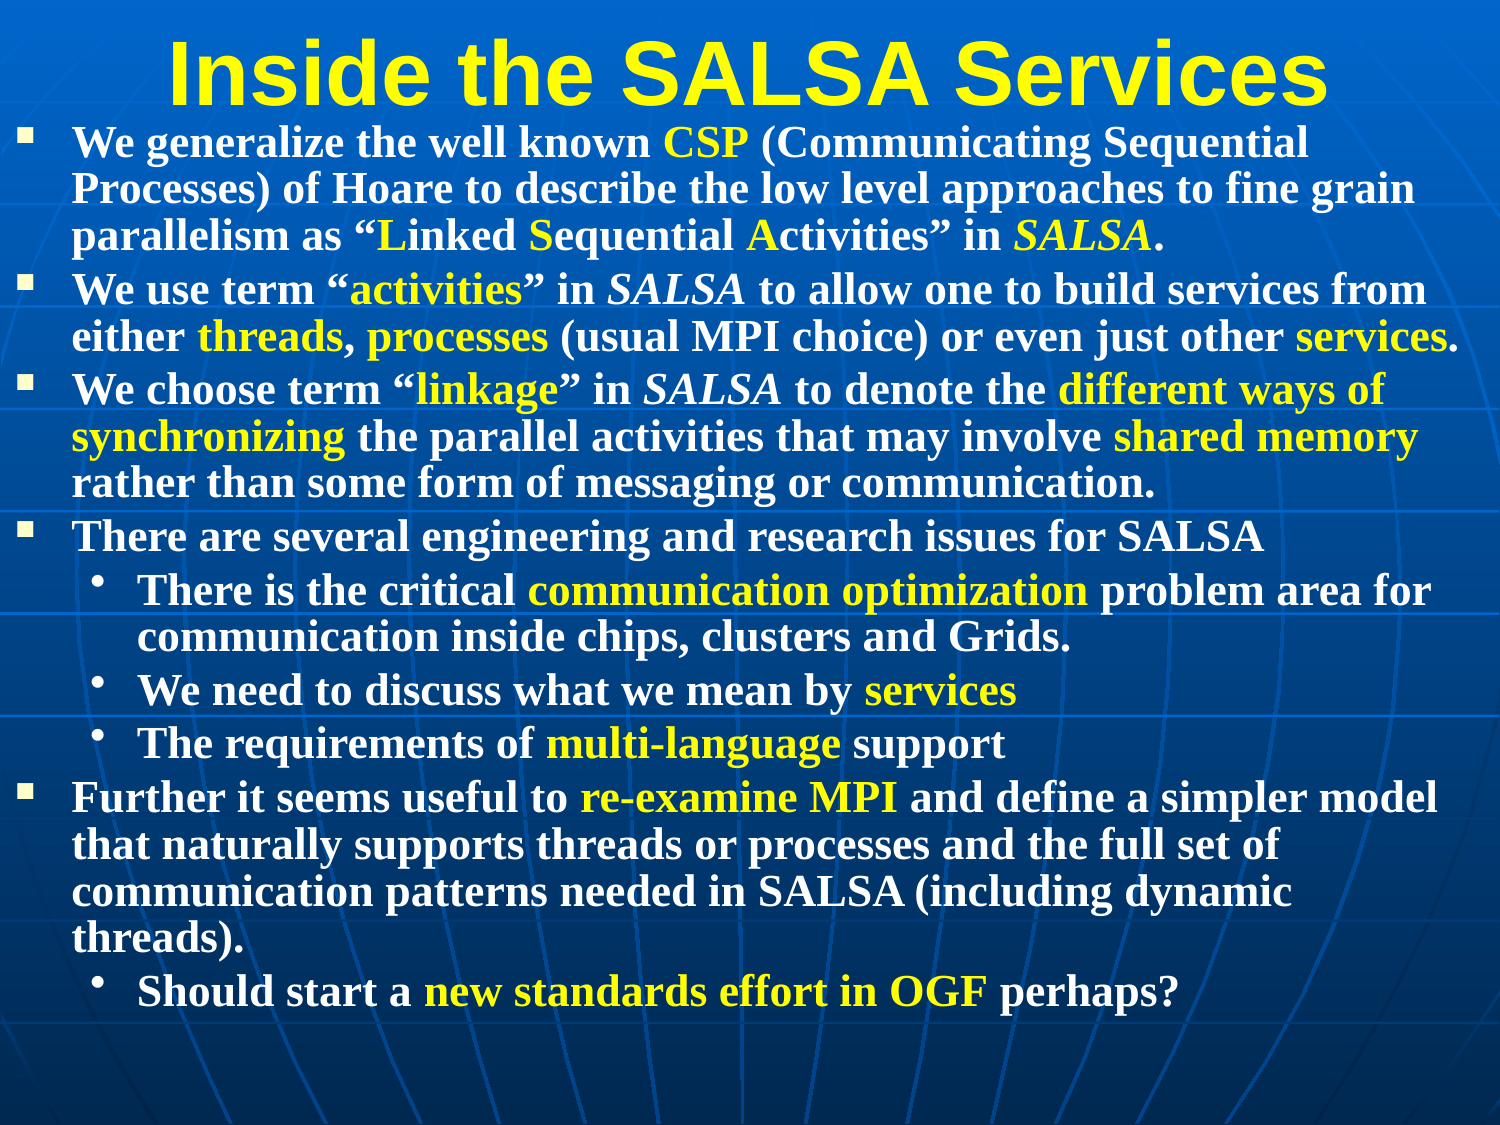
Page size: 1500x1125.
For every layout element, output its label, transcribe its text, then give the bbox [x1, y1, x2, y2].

list We generalize the well known CSP (Communicating Sequential Processes) of Hoare to describe the low level approaches to fine grain parallelism as “Linked Sequential Activities” in SALSA. We use term “activities” in SALSA to allow one to build services from either threads, processes (usual MPI choice) or even just other services. We choose term “linkage” in SALSA to denote the different ways of synchronizing the parallel activities that may involve shared memory rather than some form of messaging or communication. There are several engineering and research issues for SALSA There is the critical communication optimization problem area for communication inside chips, clusters and Grids. We need to discuss what we mean by services The requirements of multi-language support Further it seems useful to re-examine MPI and define a simpler model that naturally supports threads or processes and the full set of communication patterns needed in SALSA (including dynamic threads). Should start a new standards effort in OGF perhaps? [0, 112, 1476, 1125]
title Inside the SALSA Services [0, 0, 1500, 138]
